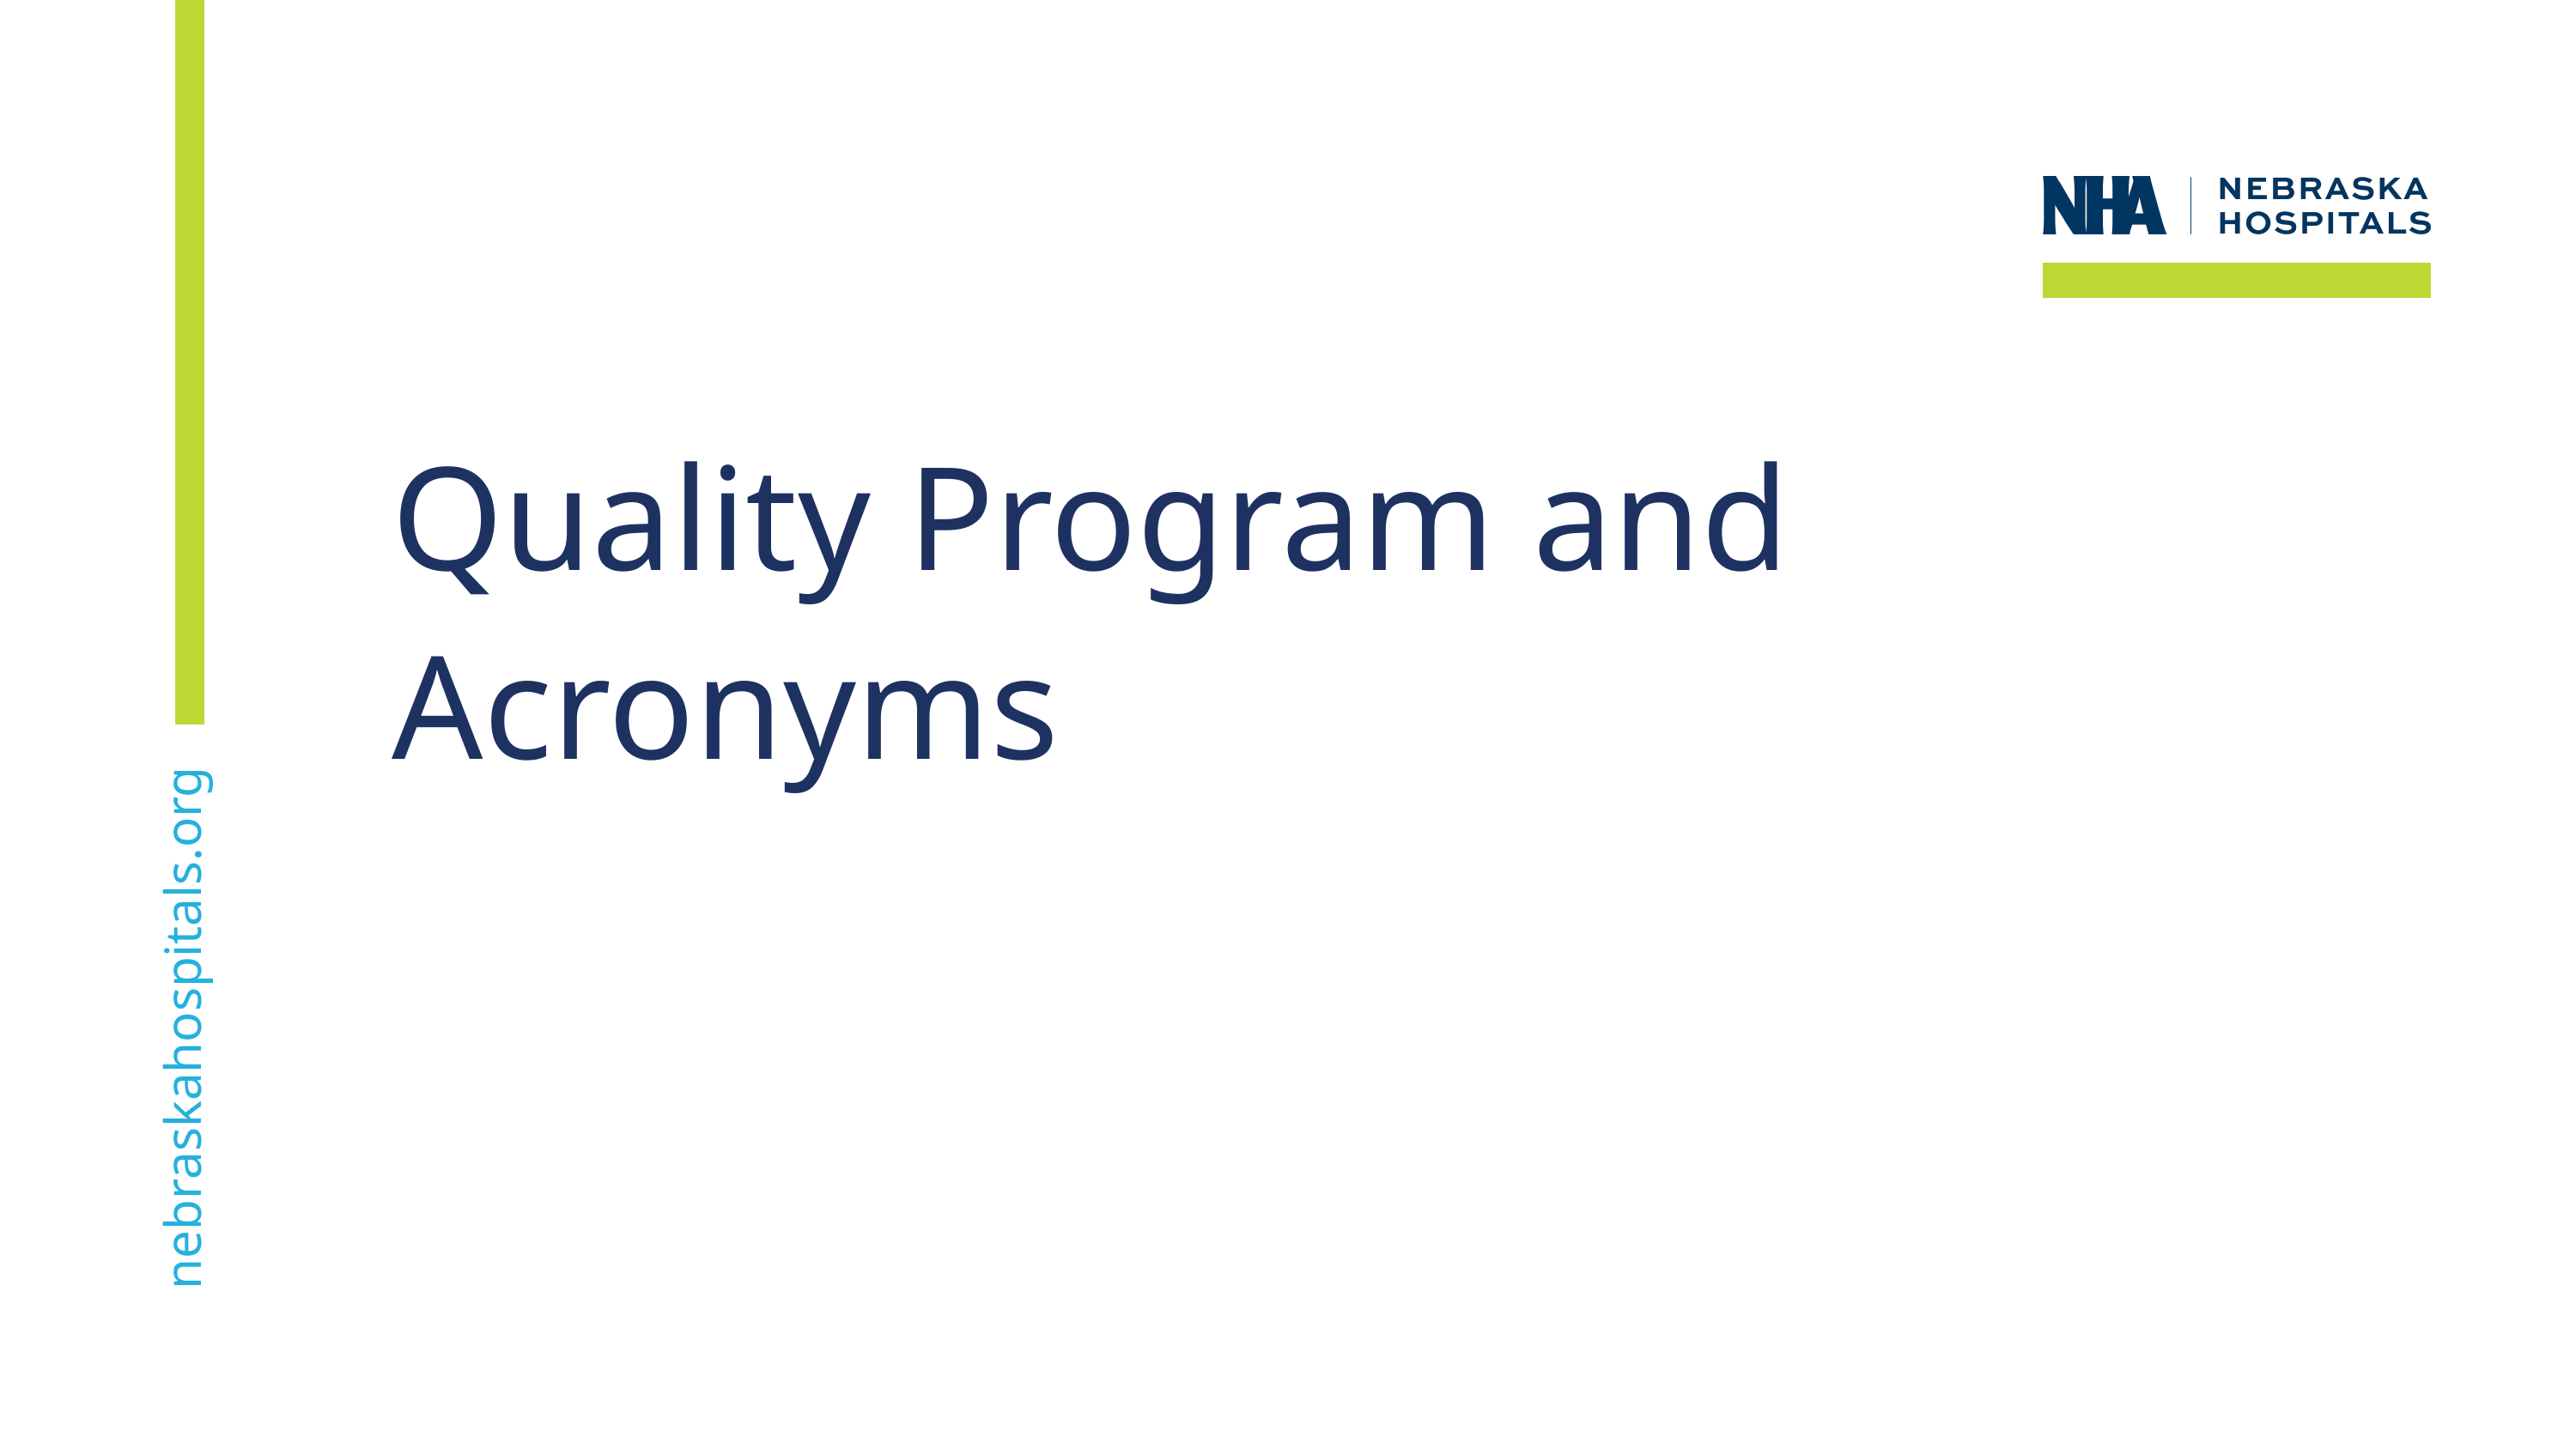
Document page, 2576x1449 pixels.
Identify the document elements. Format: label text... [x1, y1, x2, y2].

text_box Quality Program and Acronyms [392, 409, 2477, 788]
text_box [2042, 262, 2432, 298]
picture [2042, 176, 2432, 235]
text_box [174, 0, 205, 724]
text_box nebraskahospitals.org [141, 730, 211, 1290]
